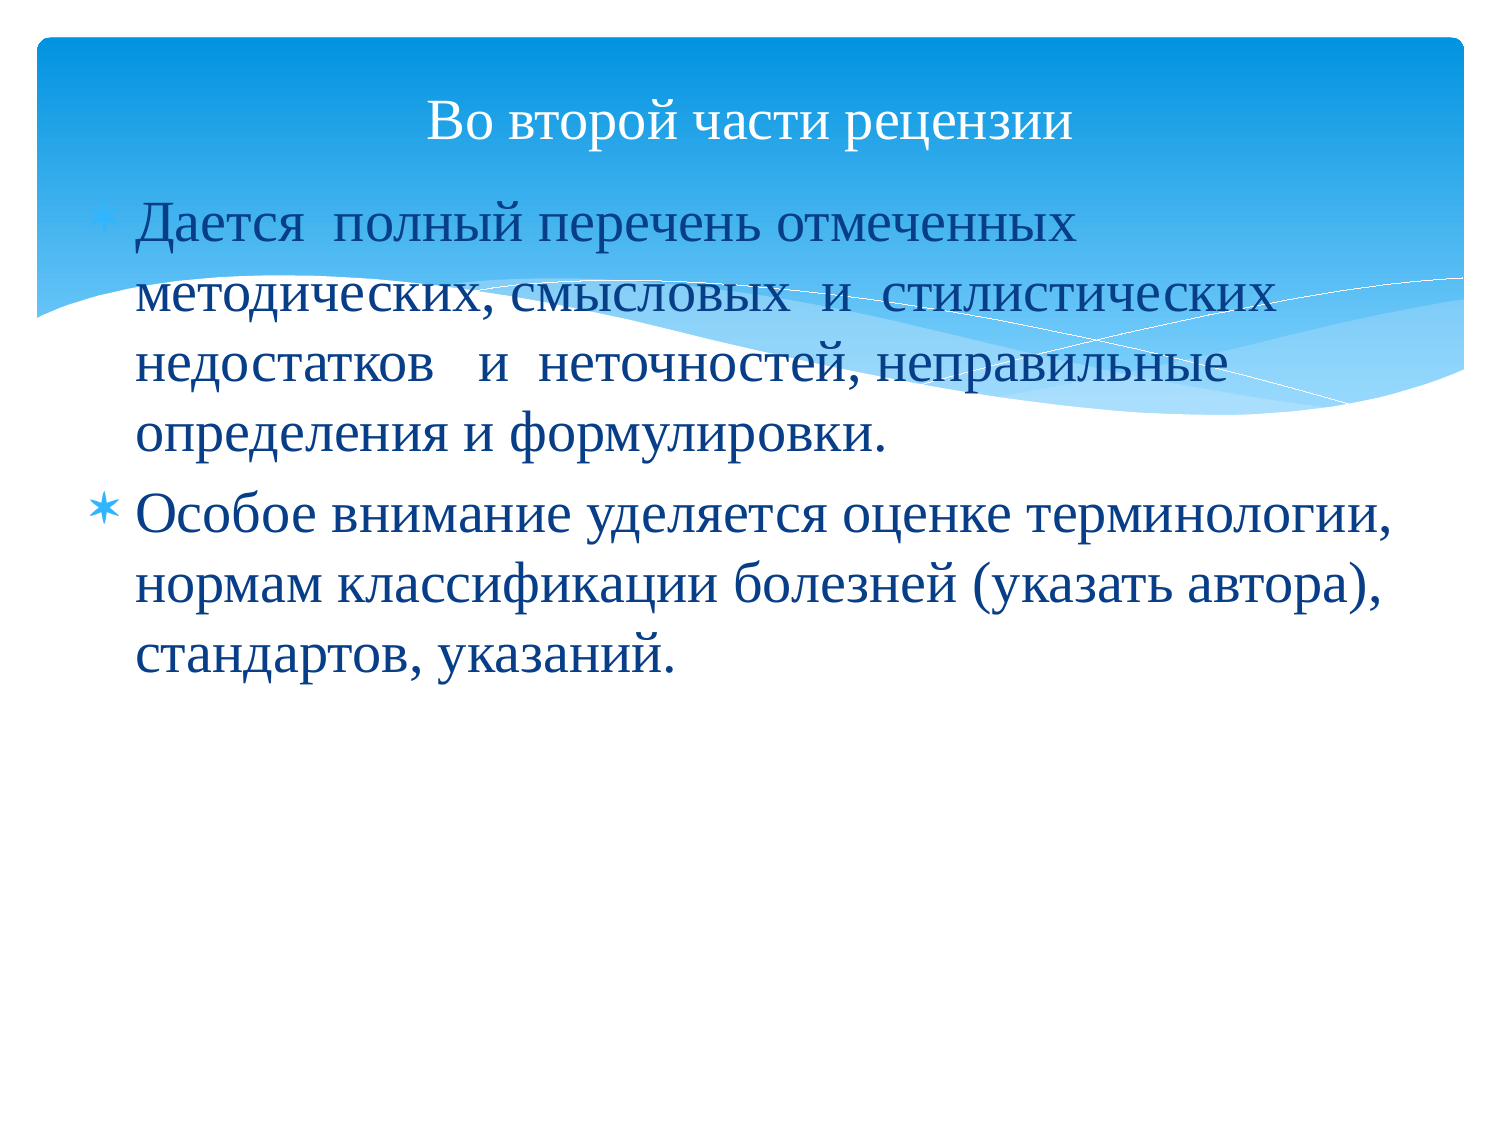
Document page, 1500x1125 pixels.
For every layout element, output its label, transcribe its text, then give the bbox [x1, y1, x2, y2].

list Дается полный перечень отмеченных методических, смысловых и стилистических недостатков и неточностей, неправильные определения и формулировки. Особое внимание уделяется оценке терминологии, нормам классификации болезней (указать автора), стандартов, указаний. [75, 175, 1454, 1005]
title Во второй части рецензии [75, 45, 1425, 188]
